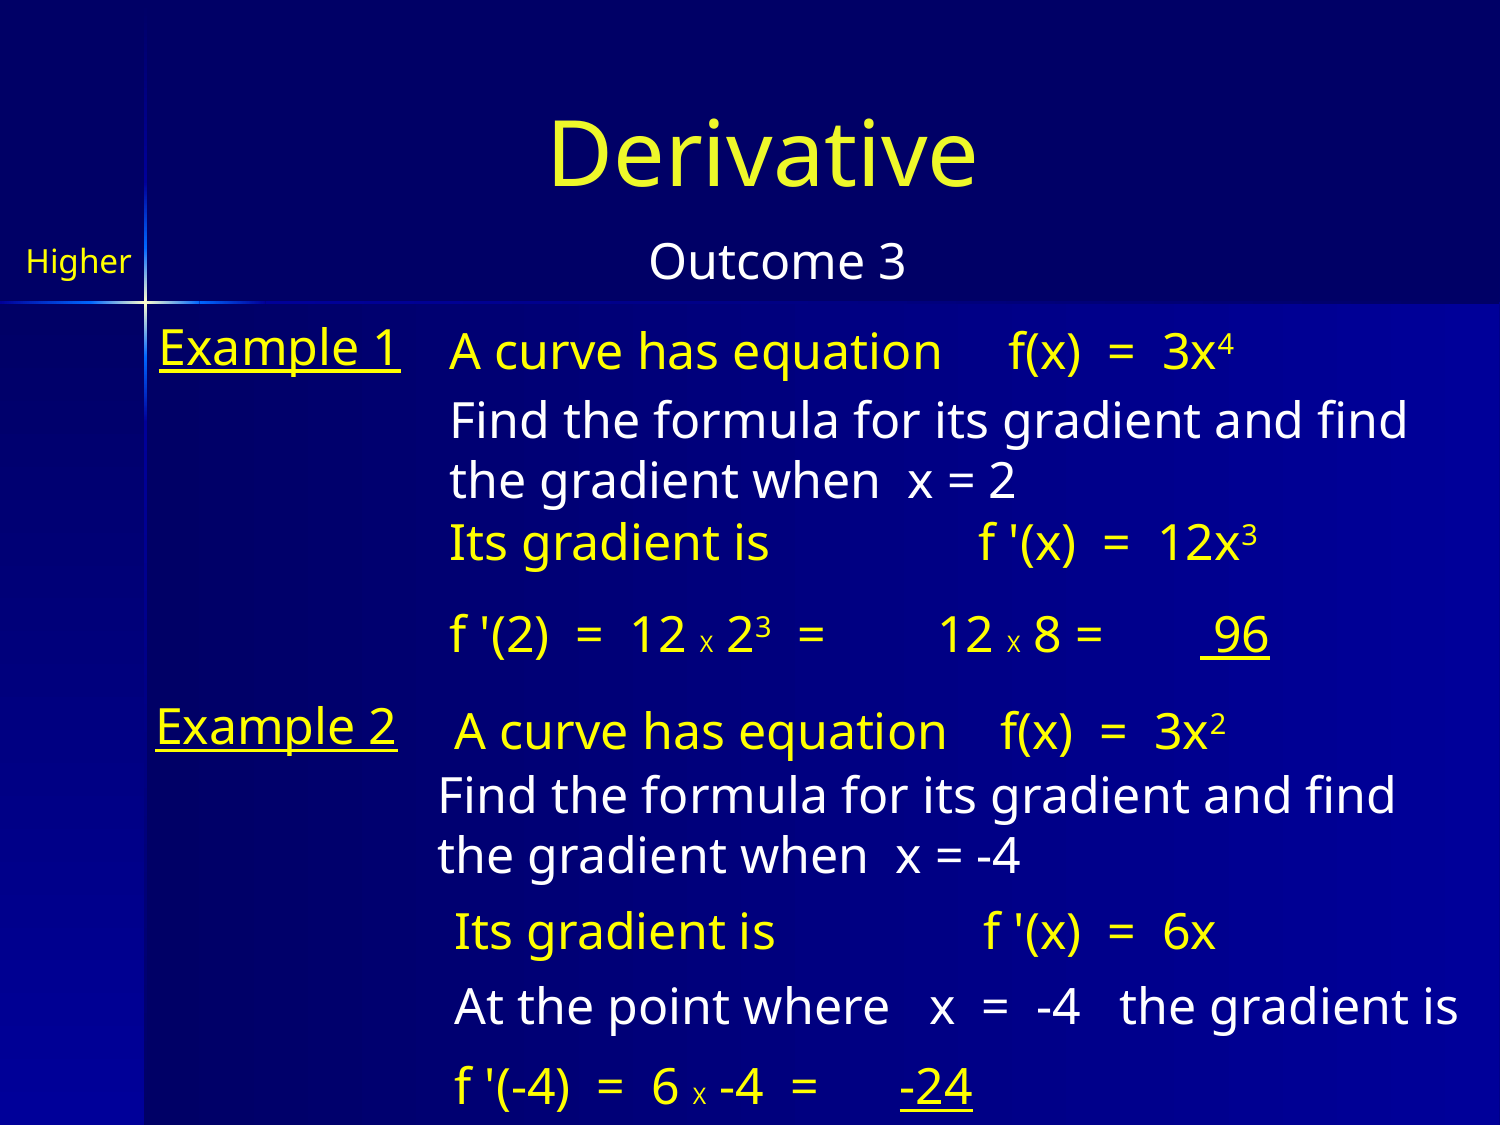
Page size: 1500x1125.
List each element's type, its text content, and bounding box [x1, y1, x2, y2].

text_box Find the formula for its gradient and find the gradient when x = -4 [422, 755, 1423, 891]
text_box Outcome 3 [633, 222, 922, 298]
text_box A curve has equation f(x) = 3x2 [440, 692, 1490, 768]
text_box Its gradient is f '(x) = 6x [440, 892, 1428, 967]
text_box At the point where x = -4 the gradient is [440, 967, 1500, 1043]
text_box Example 2 [82, 687, 470, 763]
text_box 12 X 8 = [922, 594, 1172, 670]
text_box Higher [10, 232, 147, 288]
text_box f '(-4) = 6 X -4 = [440, 1047, 884, 1123]
text_box -24 [884, 1047, 1060, 1123]
text_box f '(2) = 12 X 23 = [434, 594, 922, 670]
text_box Example 1 [109, 307, 450, 383]
text_box Derivative [172, 87, 1354, 275]
text_box A curve has equation f(x) = 3x4 [434, 312, 1373, 380]
text_box Find the formula for its gradient and find the gradient when x = 2 [434, 380, 1435, 516]
text_box Its gradient is f '(x) = 12x3 [434, 503, 1448, 579]
text_box 96 [1172, 594, 1398, 670]
